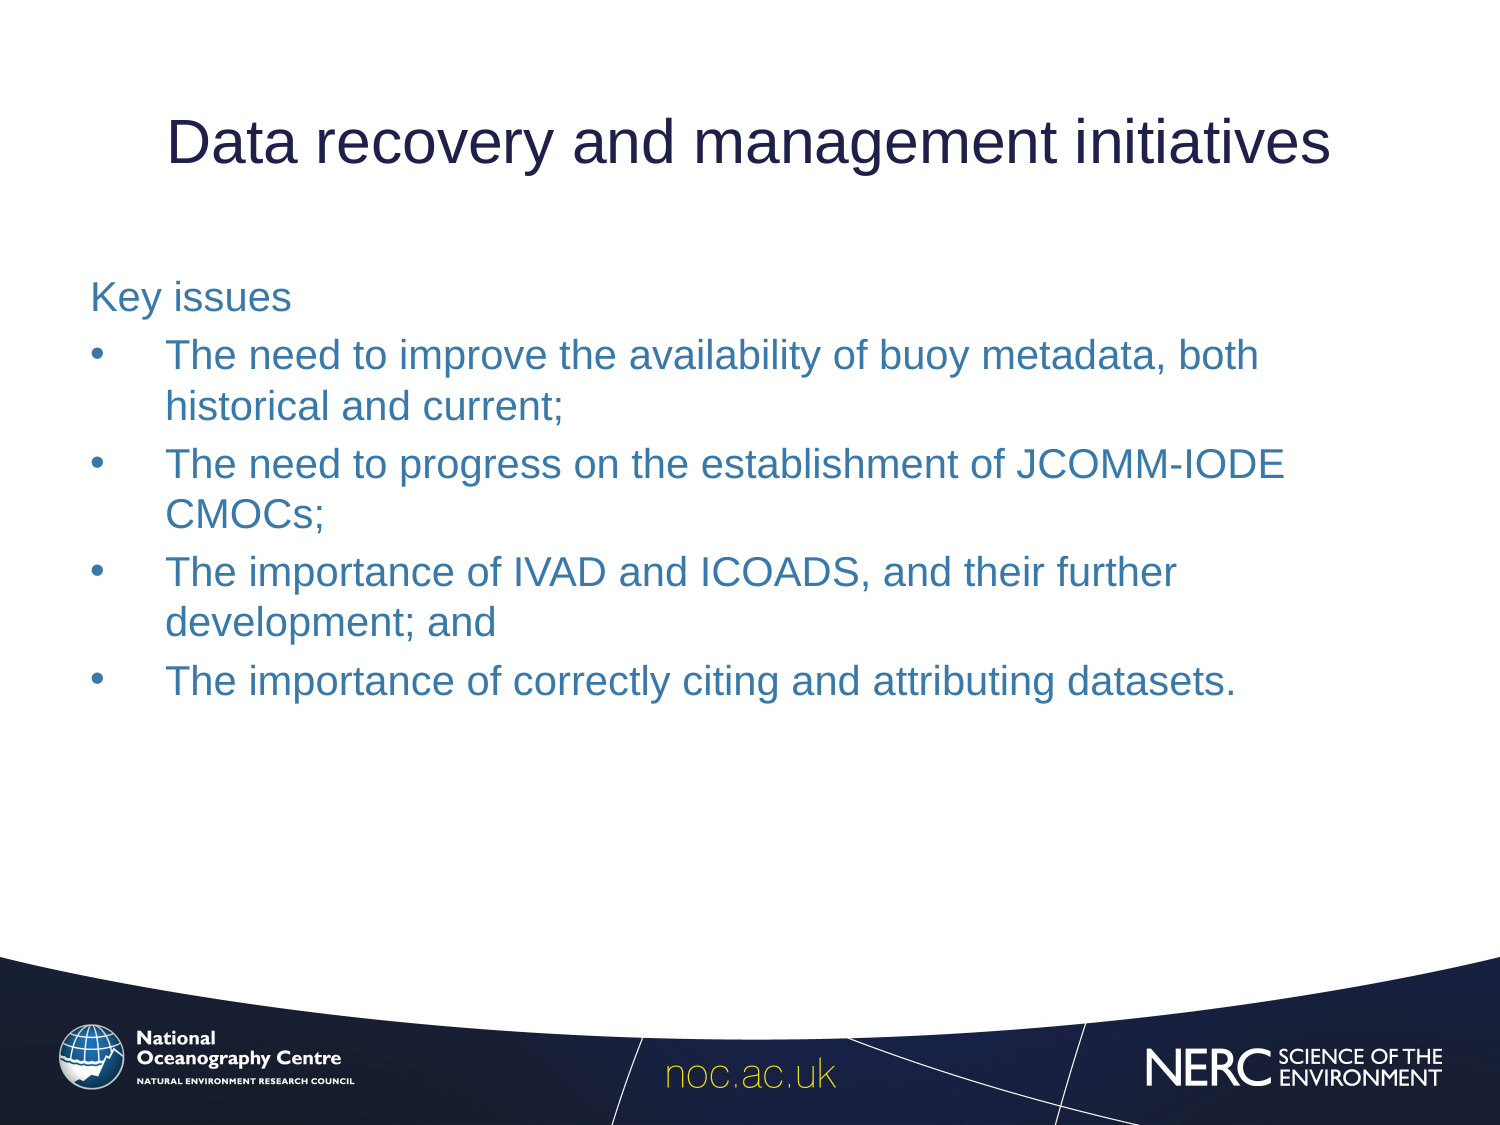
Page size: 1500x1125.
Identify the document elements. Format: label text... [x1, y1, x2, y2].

list Key issues The need to improve the availability of buoy metadata, both historical and current; The need to progress on the establishment of JCOMM-IODE CMOCs; The importance of IVAD and ICOADS, and their further development; and The importance of correctly citing and attributing datasets. [75, 262, 1425, 1005]
title Data recovery and management initiatives [75, 45, 1425, 233]
picture [0, 955, 1500, 1125]
